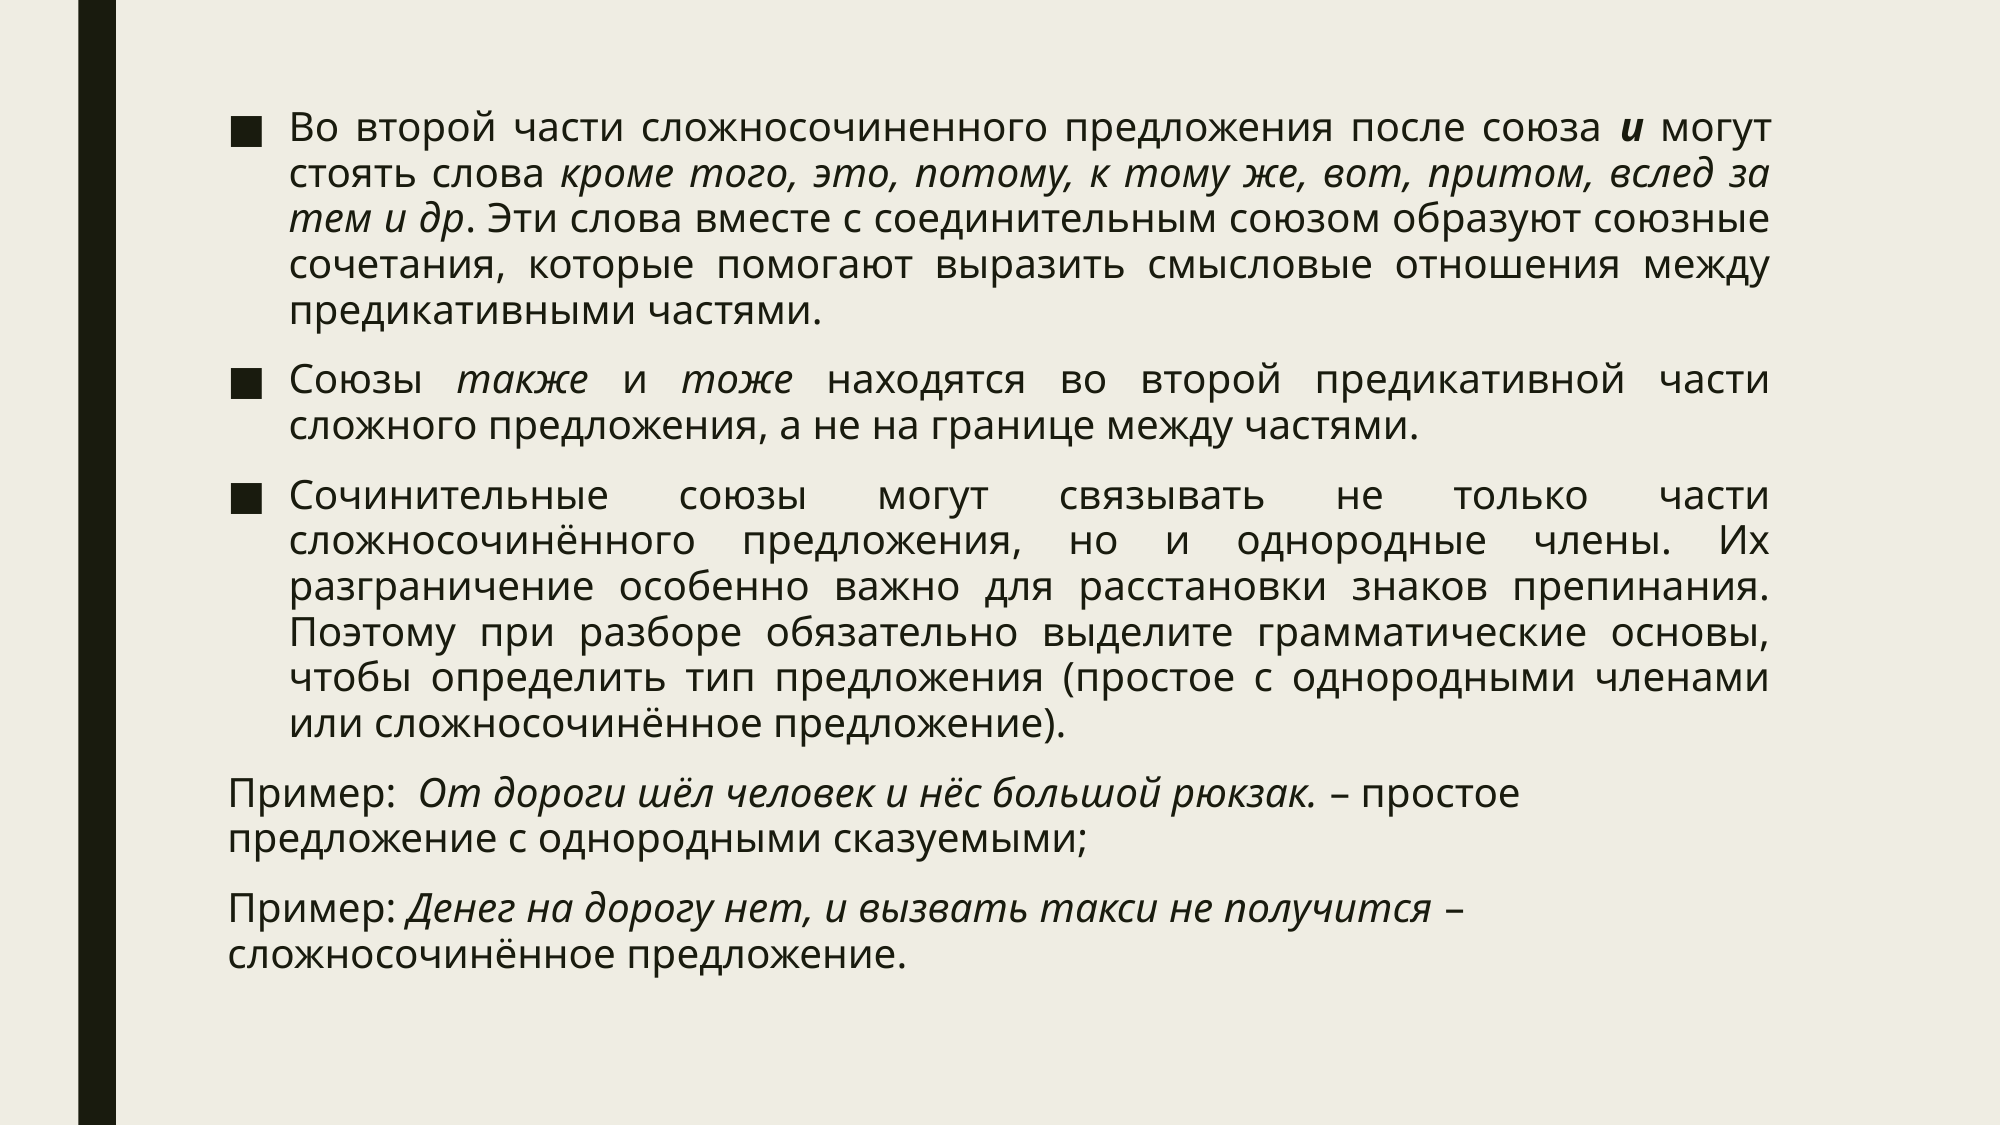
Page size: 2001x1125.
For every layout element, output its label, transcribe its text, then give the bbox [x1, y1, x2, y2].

list Во второй части сложносочиненного предложения после союза и могут стоять слова кроме того, это, потому, к тому же, вот, притом, вслед за тем и др. Эти слова вместе с соединительным союзом образуют союзные сочетания, которые помогают выразить смысловые отношения между предикативными частями. Союзы также и тоже находятся во второй предикативной части сложного предложения, а не на границе между частями. Сочинительные союзы могут связывать не только части сложносочинённого предложения, но и однородные члены. Их разграничение особенно важно для расстановки знаков препинания. Поэтому при разборе обязательно выделите грамматические основы, чтобы определить тип предложения (простое с однородными членами или сложносочинённое предложение). Пример: От дороги шёл человек и нёс большой рюкзак. – простое предложение с однородными сказуемыми; Пример: Денег на дорогу нет, и вызвать такси не получится – сложносочинённое предложение. [212, 97, 1788, 989]
